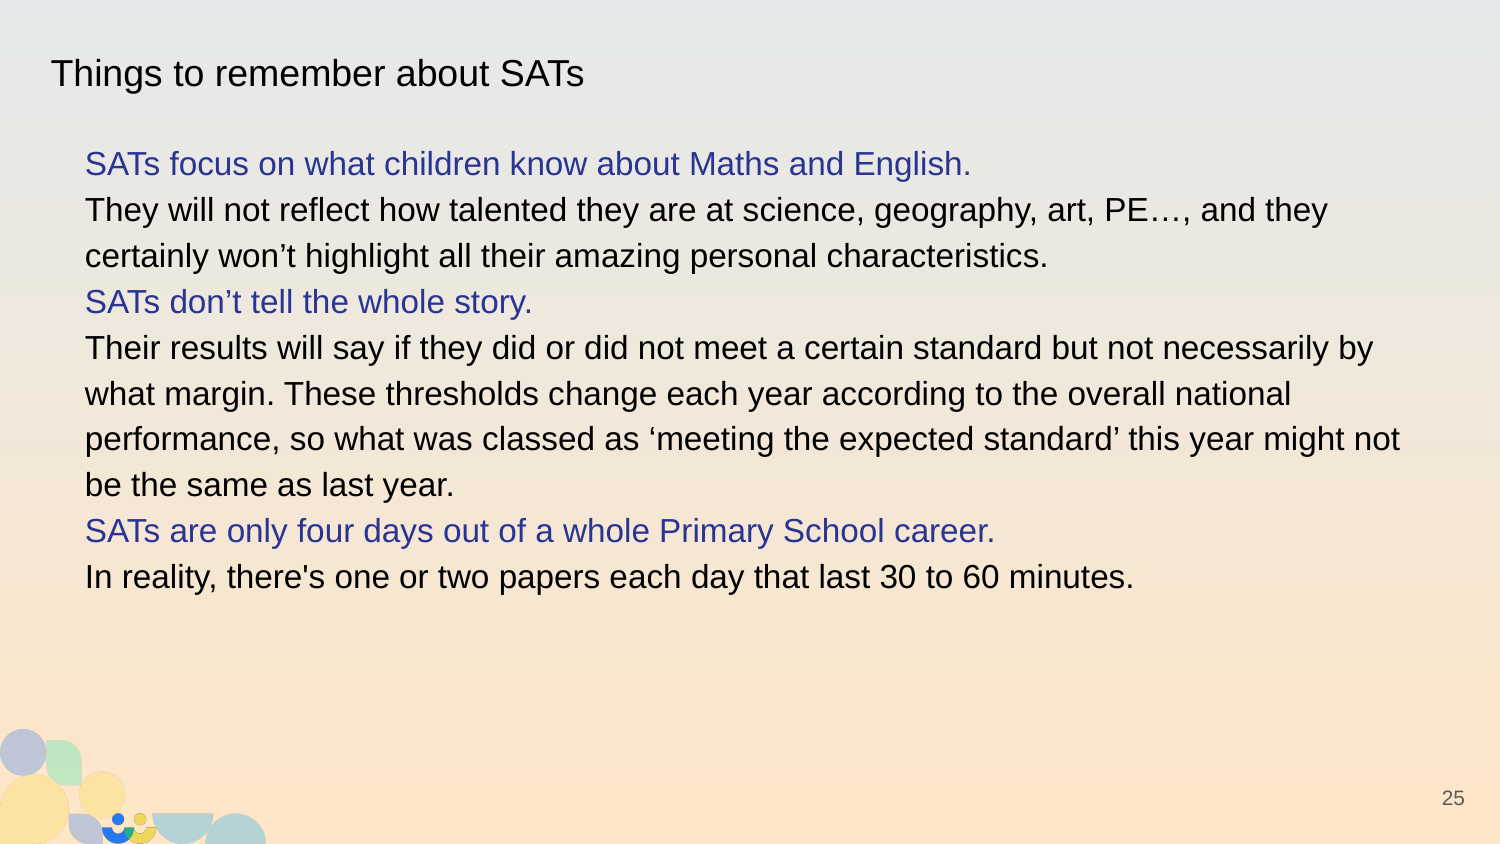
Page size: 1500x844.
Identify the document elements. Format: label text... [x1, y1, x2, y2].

title Things to remember about SATs [35, 34, 1434, 106]
slide_number 25 [1389, 764, 1480, 830]
picture [0, 729, 266, 844]
list SATs focus on what children know about Maths and English. They will not reflect how talented they are at science, geography, art, PE…, and they certainly won’t highlight all their amazing personal characteristics. SATs don’t tell the whole story. Their results will say if they did or did not meet a certain standard but not necessarily by what margin. These thresholds change each year according to the overall national performance, so what was classed as ‘meeting the expected standard’ this year might not be the same as last year. SATs are only four days out of a whole Primary School career. In reality, there's one or two papers each day that last 30 to 60 minutes. [51, 121, 1449, 750]
